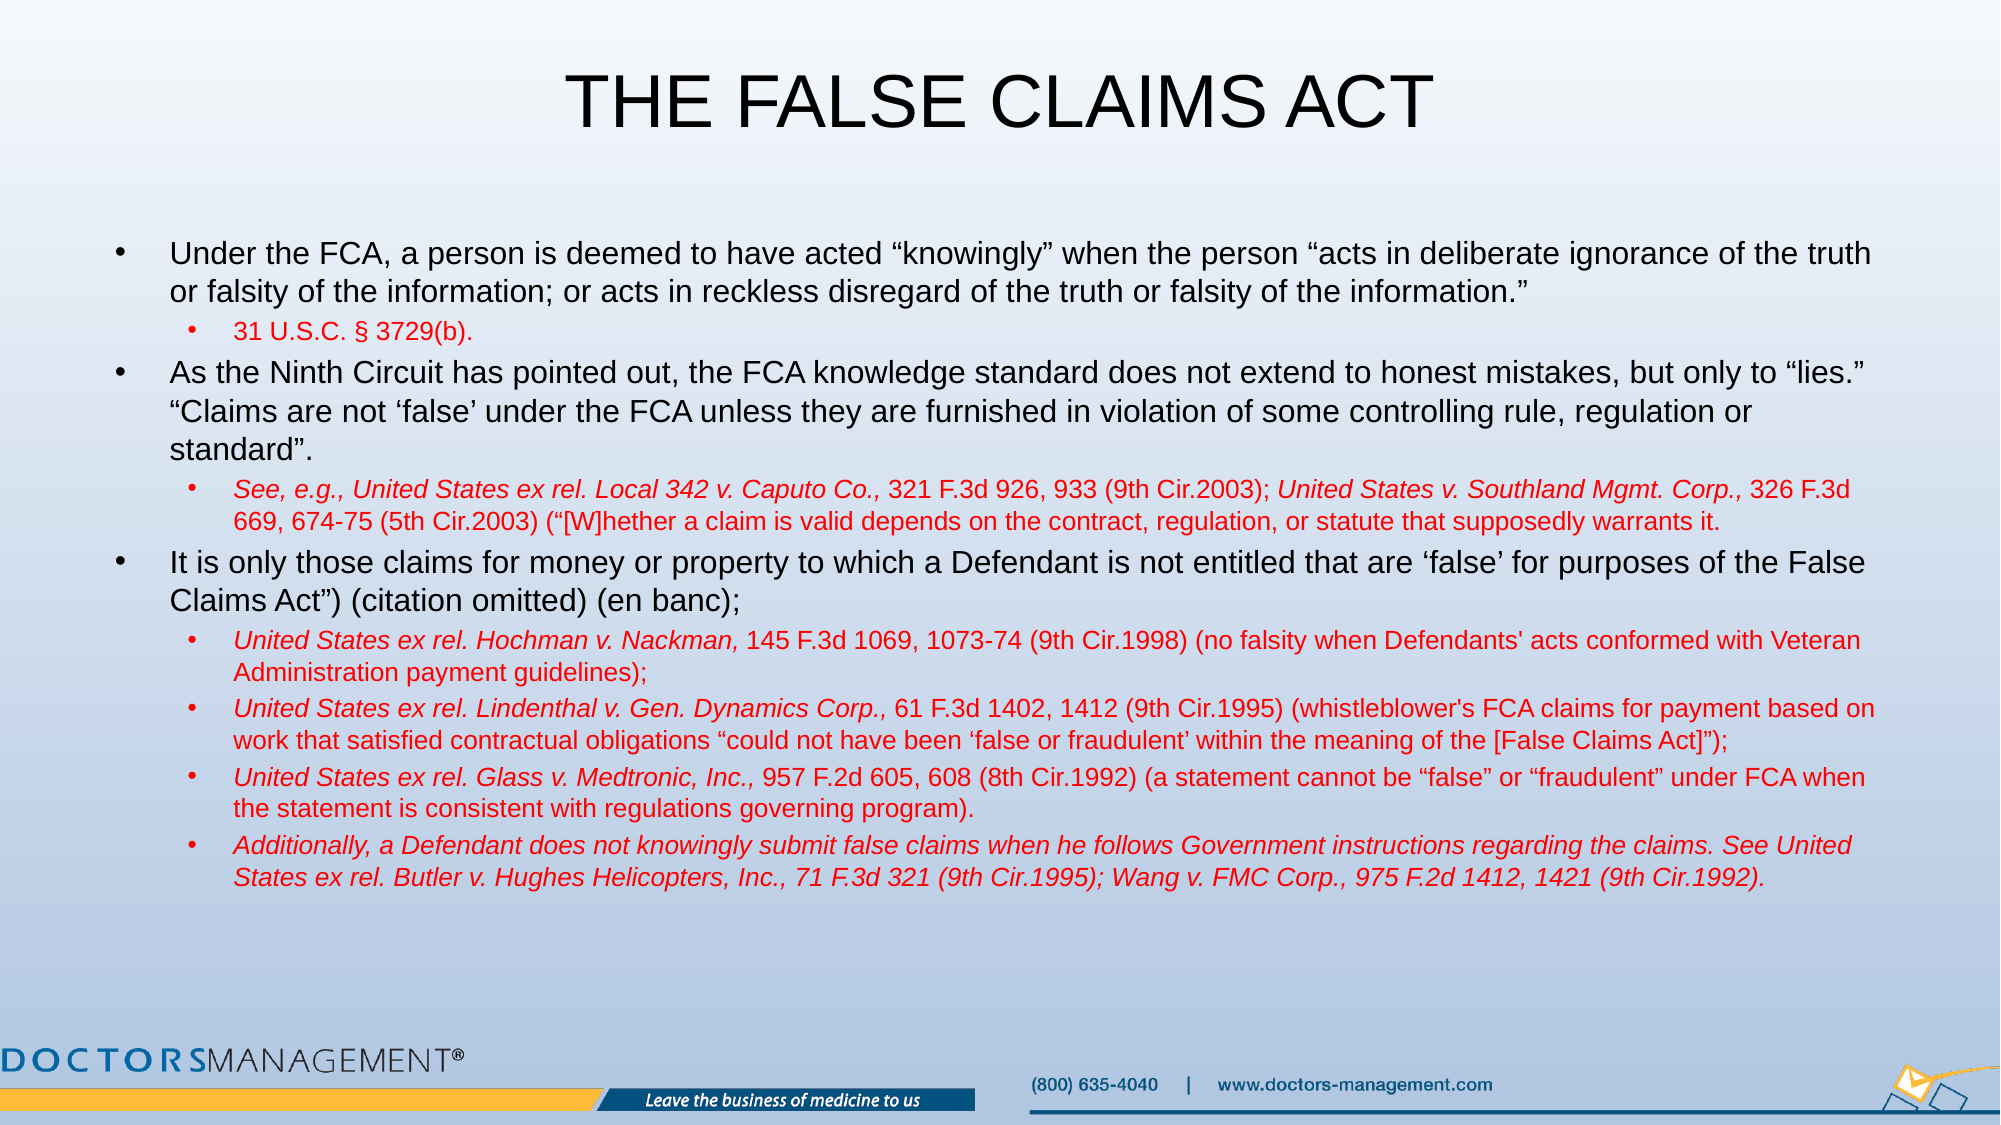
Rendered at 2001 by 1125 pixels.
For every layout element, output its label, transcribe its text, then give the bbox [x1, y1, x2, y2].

picture [0, 1048, 975, 1111]
list Under the FCA, a person is deemed to have acted “knowingly” when the person “acts in deliberate ignorance of the truth or falsity of the information; or acts in reckless disregard of the truth or falsity of the information.” 31 U.S.C. § 3729(b). As the Ninth Circuit has pointed out, the FCA knowledge standard does not extend to honest mistakes, but only to “lies.” “Claims are not ‘false’ under the FCA unless they are furnished in violation of some controlling rule, regulation or standard”. See, e.g., United States ex rel. Local 342 v. Caputo Co., 321 F.3d 926, 933 (9th Cir.2003); United States v. Southland Mgmt. Corp., 326 F.3d 669, 674-75 (5th Cir.2003) (“[W]hether a claim is valid depends on the contract, regulation, or statute that supposedly warrants it. It is only those claims for money or property to which a Defendant is not entitled that are ‘false’ for purposes of the False Claims Act”) (citation omitted) (en banc); United States ex rel. Hochman v. Nackman, 145 F.3d 1069, 1073-74 (9th Cir.1998) (no falsity when Defendants' acts conformed with Veteran Administration payment guidelines); United States ex rel. Lindenthal v. Gen. Dynamics Corp., 61 F.3d 1402, 1412 (9th Cir.1995) (whistleblower's FCA claims for payment based on work that satisfied contractual obligations “could not have been ‘false or fraudulent’ within the meaning of the [False Claims Act]”); United States ex rel. Glass v. Medtronic, Inc., 957 F.2d 605, 608 (8th Cir.1992) (a statement cannot be “false” or “fraudulent” under FCA when the statement is consistent with regulations governing program). Additionally, a Defendant does not knowingly submit false claims when he follows Government instructions regarding the claims. See United States ex rel. Butler v. Hughes Helicopters, Inc., 71 F.3d 321 (9th Cir.1995); Wang v. FMC Corp., 975 F.2d 1412, 1421 (9th Cir.1992). [99, 224, 1900, 913]
picture [1025, 1062, 2000, 1125]
title The False Claims Act [0, 45, 2000, 175]
